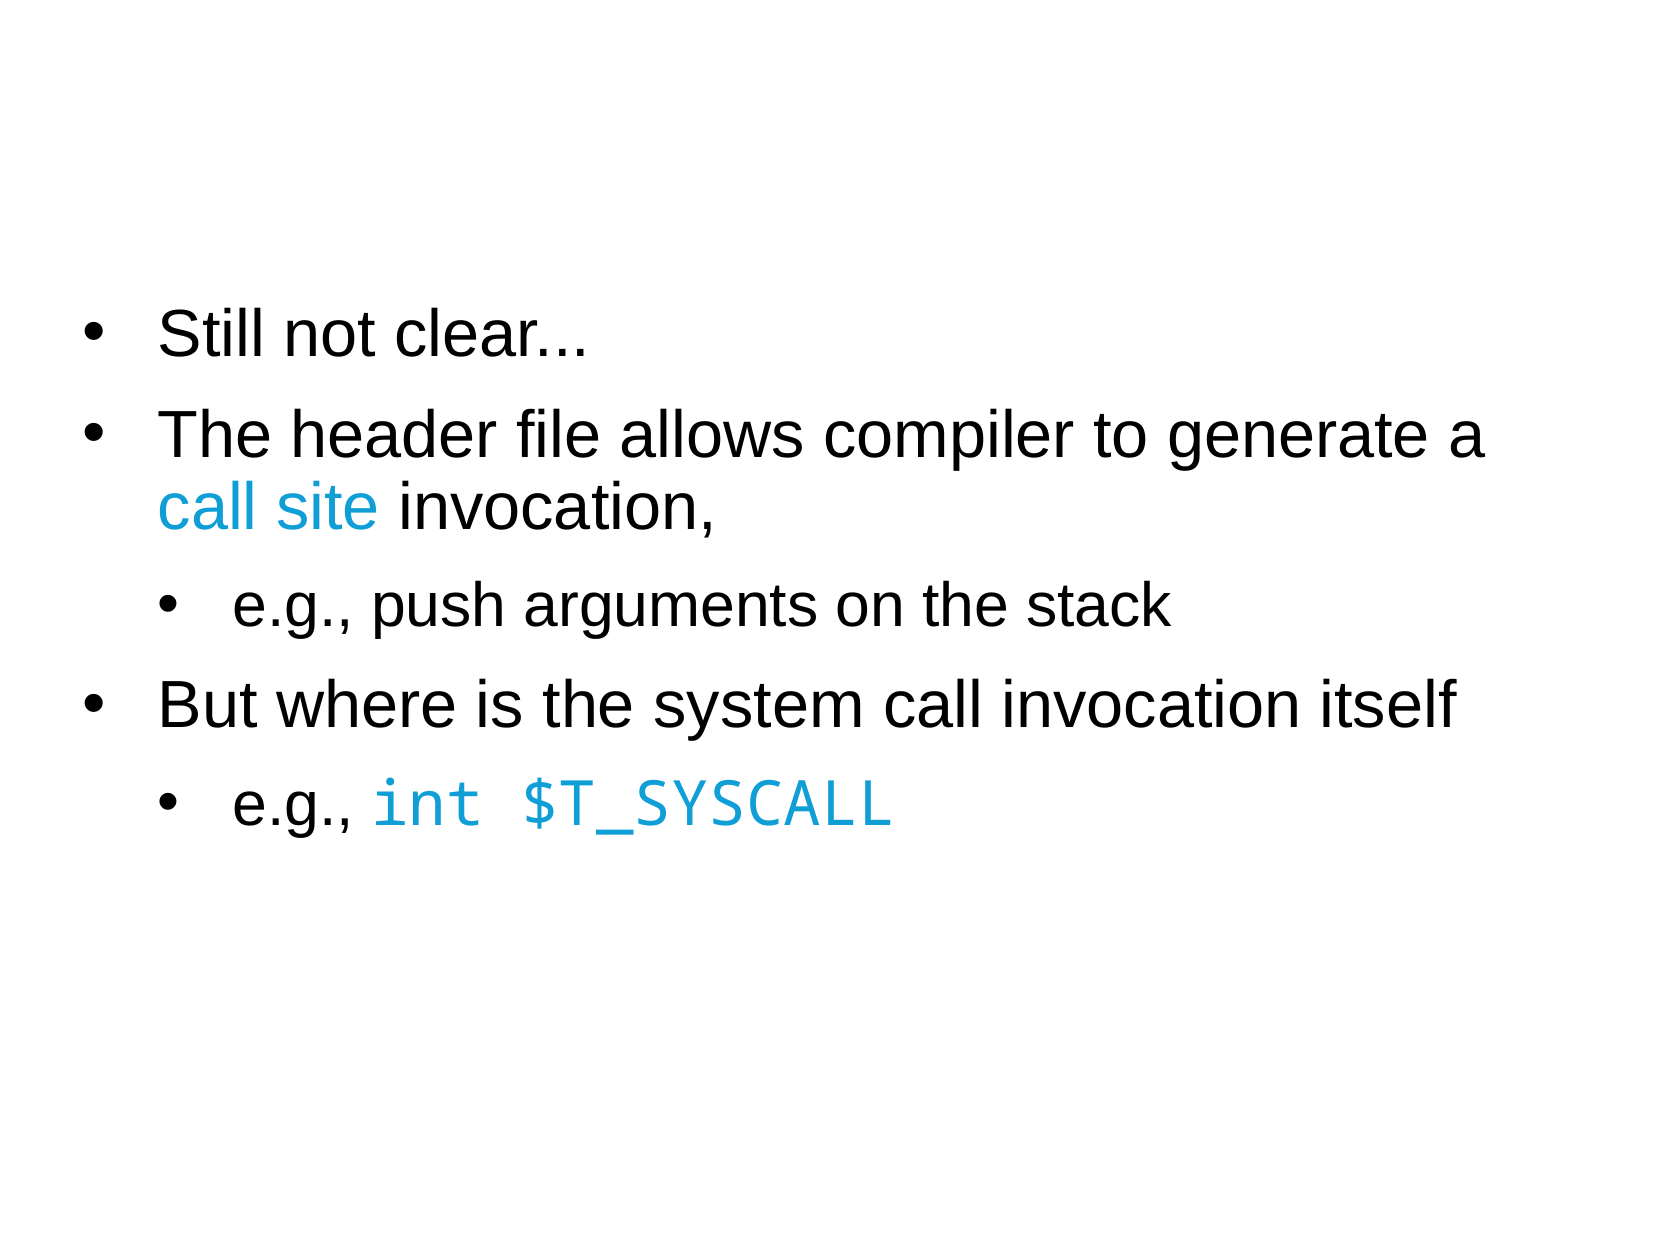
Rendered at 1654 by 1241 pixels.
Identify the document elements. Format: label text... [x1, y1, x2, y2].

list Still not clear... The header file allows compiler to generate a call site invocation, e.g., push arguments on the stack But where is the system call invocation itself e.g., int $T_SYSCALL [82, 290, 1571, 1010]
